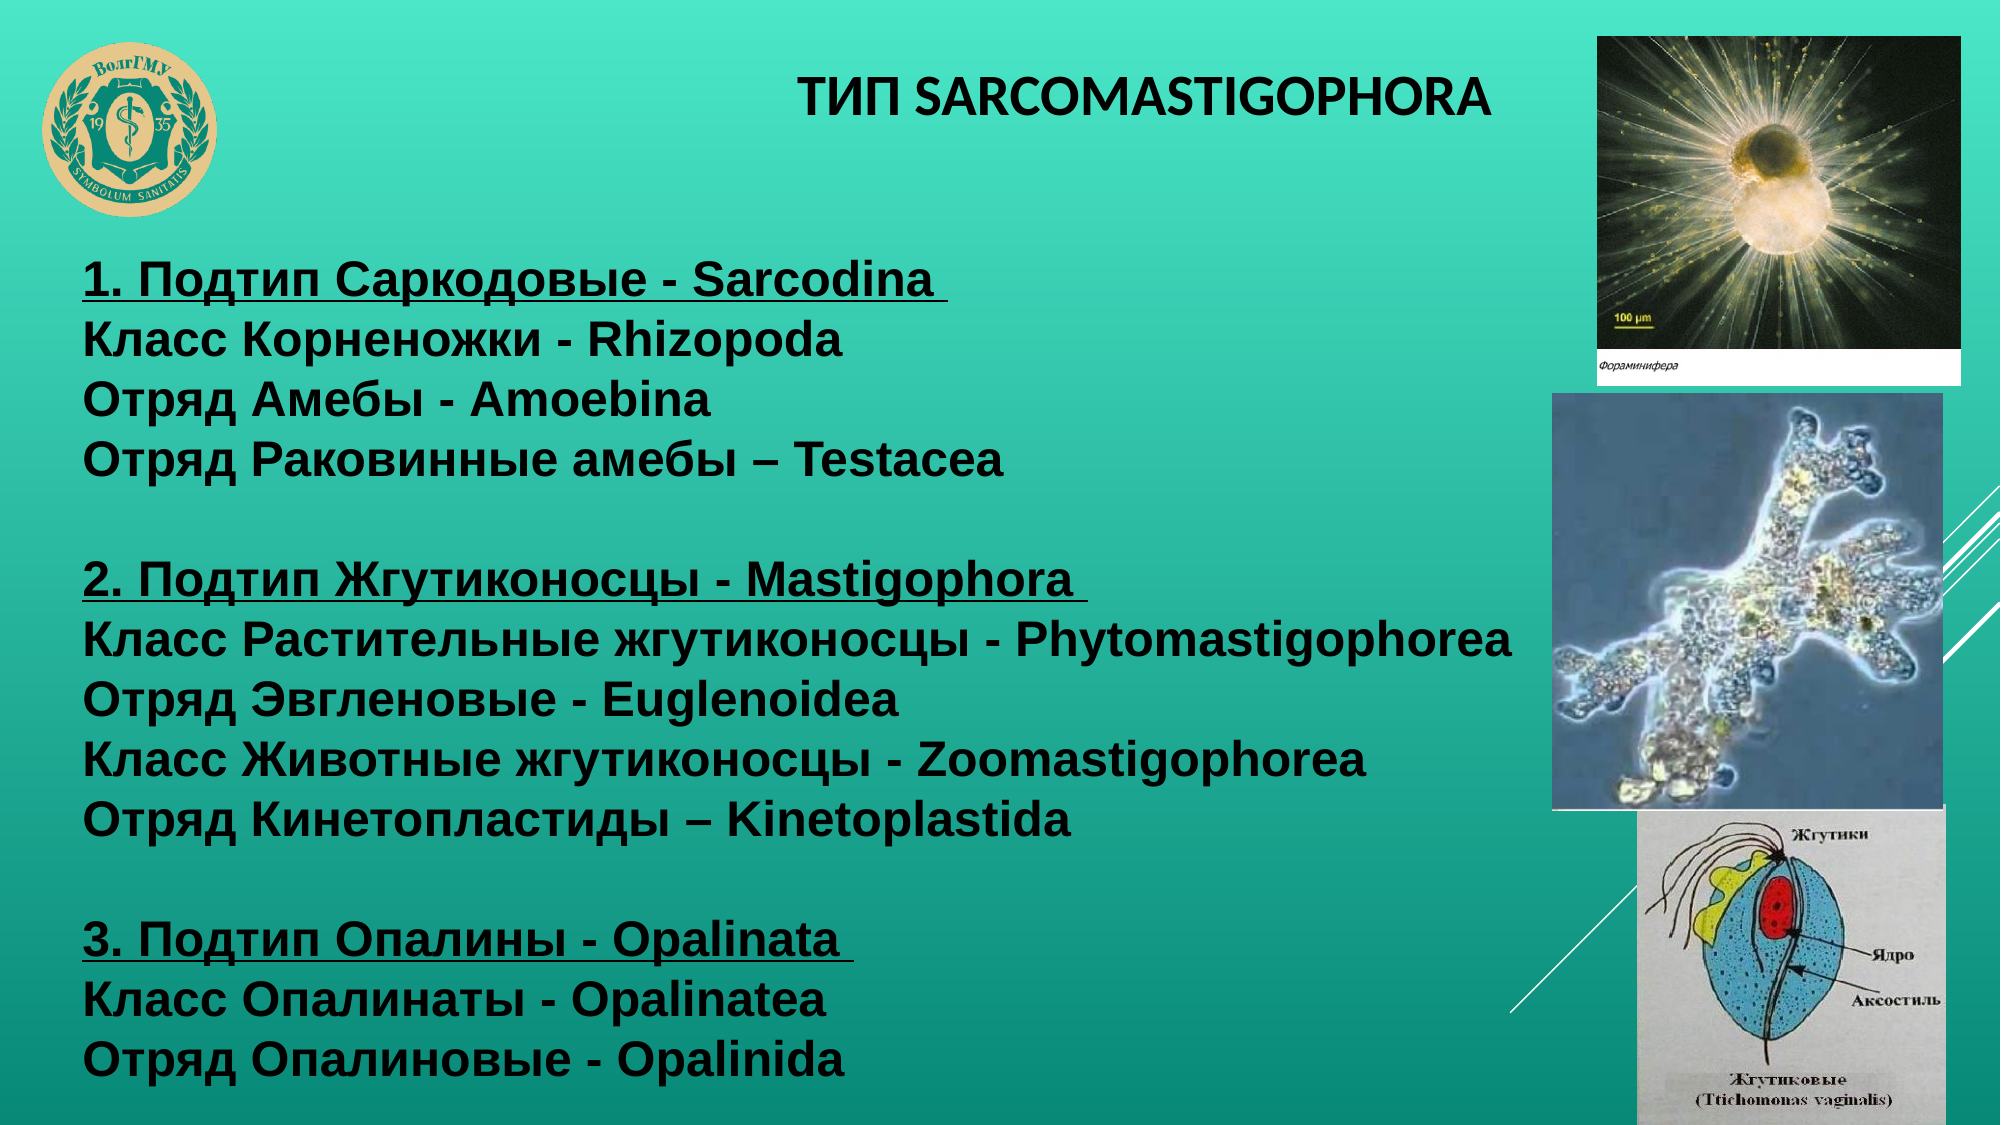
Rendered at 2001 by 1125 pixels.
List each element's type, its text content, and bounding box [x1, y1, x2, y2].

picture [1597, 36, 1961, 387]
text_box 1. Подтип Саркодовые - Sarcodina Класс Корненожки - Rhizopoda Отряд Амебы - Amoebina Отряд Раковинные амебы – Testacea 2. Подтип Жгутиконосцы - Mastigophora Класс Растительные жгутиконосцы - Phytomastigophorea Отряд Эвгленовые - Euglenoidea Класс Животные жгутиконосцы - Zoomastigophorea Отряд Кинетопластиды – Kinetoplastida 3. Подтип Опалины - Opalinata Класс Опалинаты - Opalinatea Отряд Опалиновые - Opalinida [67, 239, 1542, 1125]
picture [41, 41, 222, 217]
title Тип Sarcomastigophora [451, 49, 1597, 206]
picture [1551, 393, 1946, 1125]
